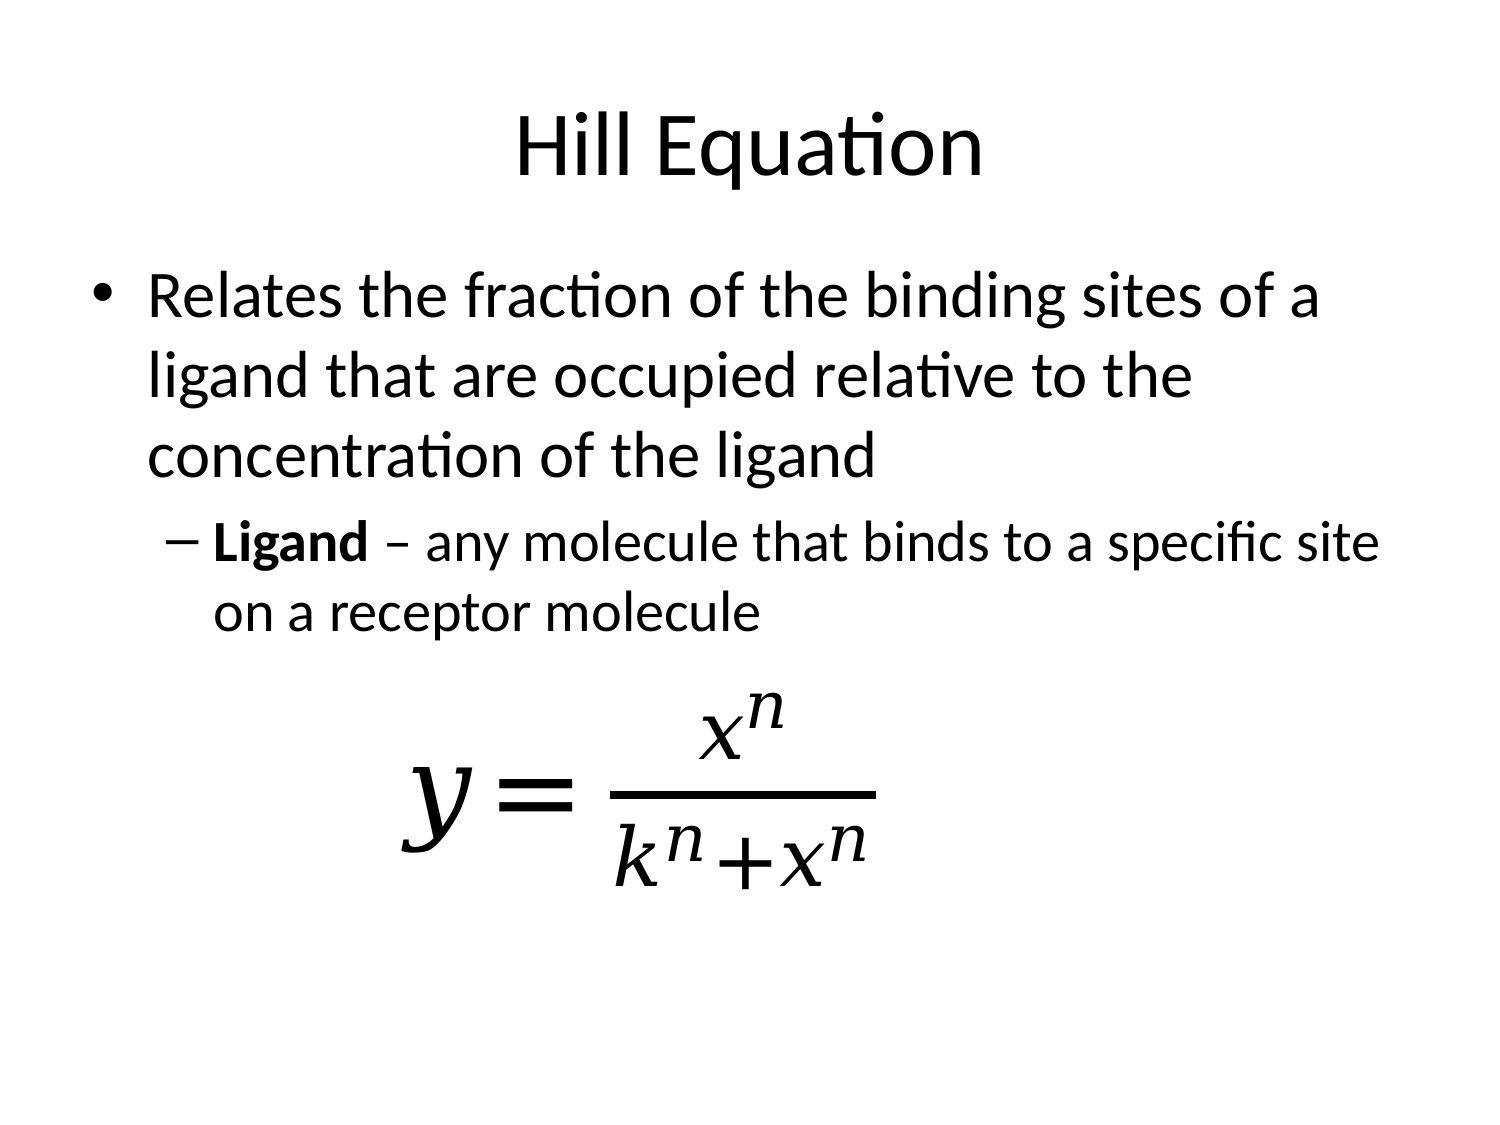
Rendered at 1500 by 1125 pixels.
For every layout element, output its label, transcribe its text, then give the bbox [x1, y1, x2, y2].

picture [371, 680, 1500, 965]
title Hill Equation [75, 45, 1425, 233]
list Relates the fraction of the binding sites of a ligand that are occupied relative to the concentration of the ligand Ligand – any molecule that binds to a specific site on a receptor molecule [76, 243, 1427, 986]
